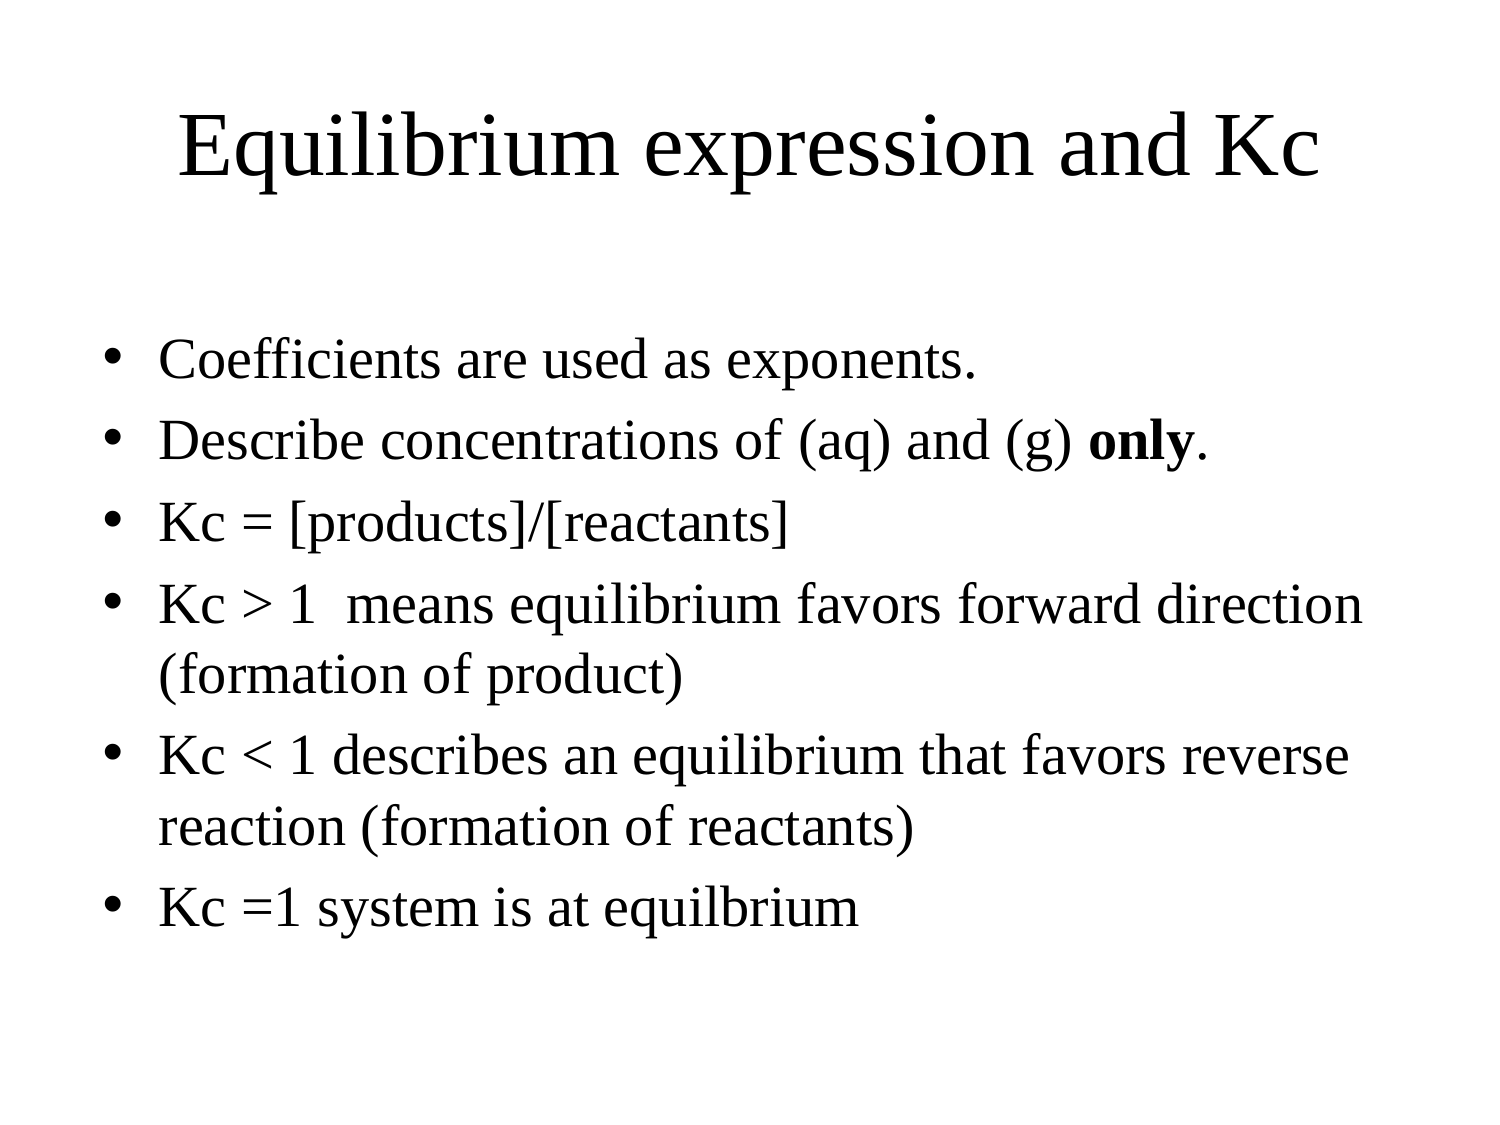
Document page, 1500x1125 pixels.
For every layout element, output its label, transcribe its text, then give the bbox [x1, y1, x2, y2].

title Equilibrium expression and Kc [75, 45, 1425, 233]
list Coefficients are used as exponents. Describe concentrations of (aq) and (g) only. Kc = [products]/[reactants] Kc > 1 means equilibrium favors forward direction (formation of product) Kc < 1 describes an equilibrium that favors reverse reaction (formation of reactants) Kc =1 system is at equilbrium [87, 312, 1438, 1055]
